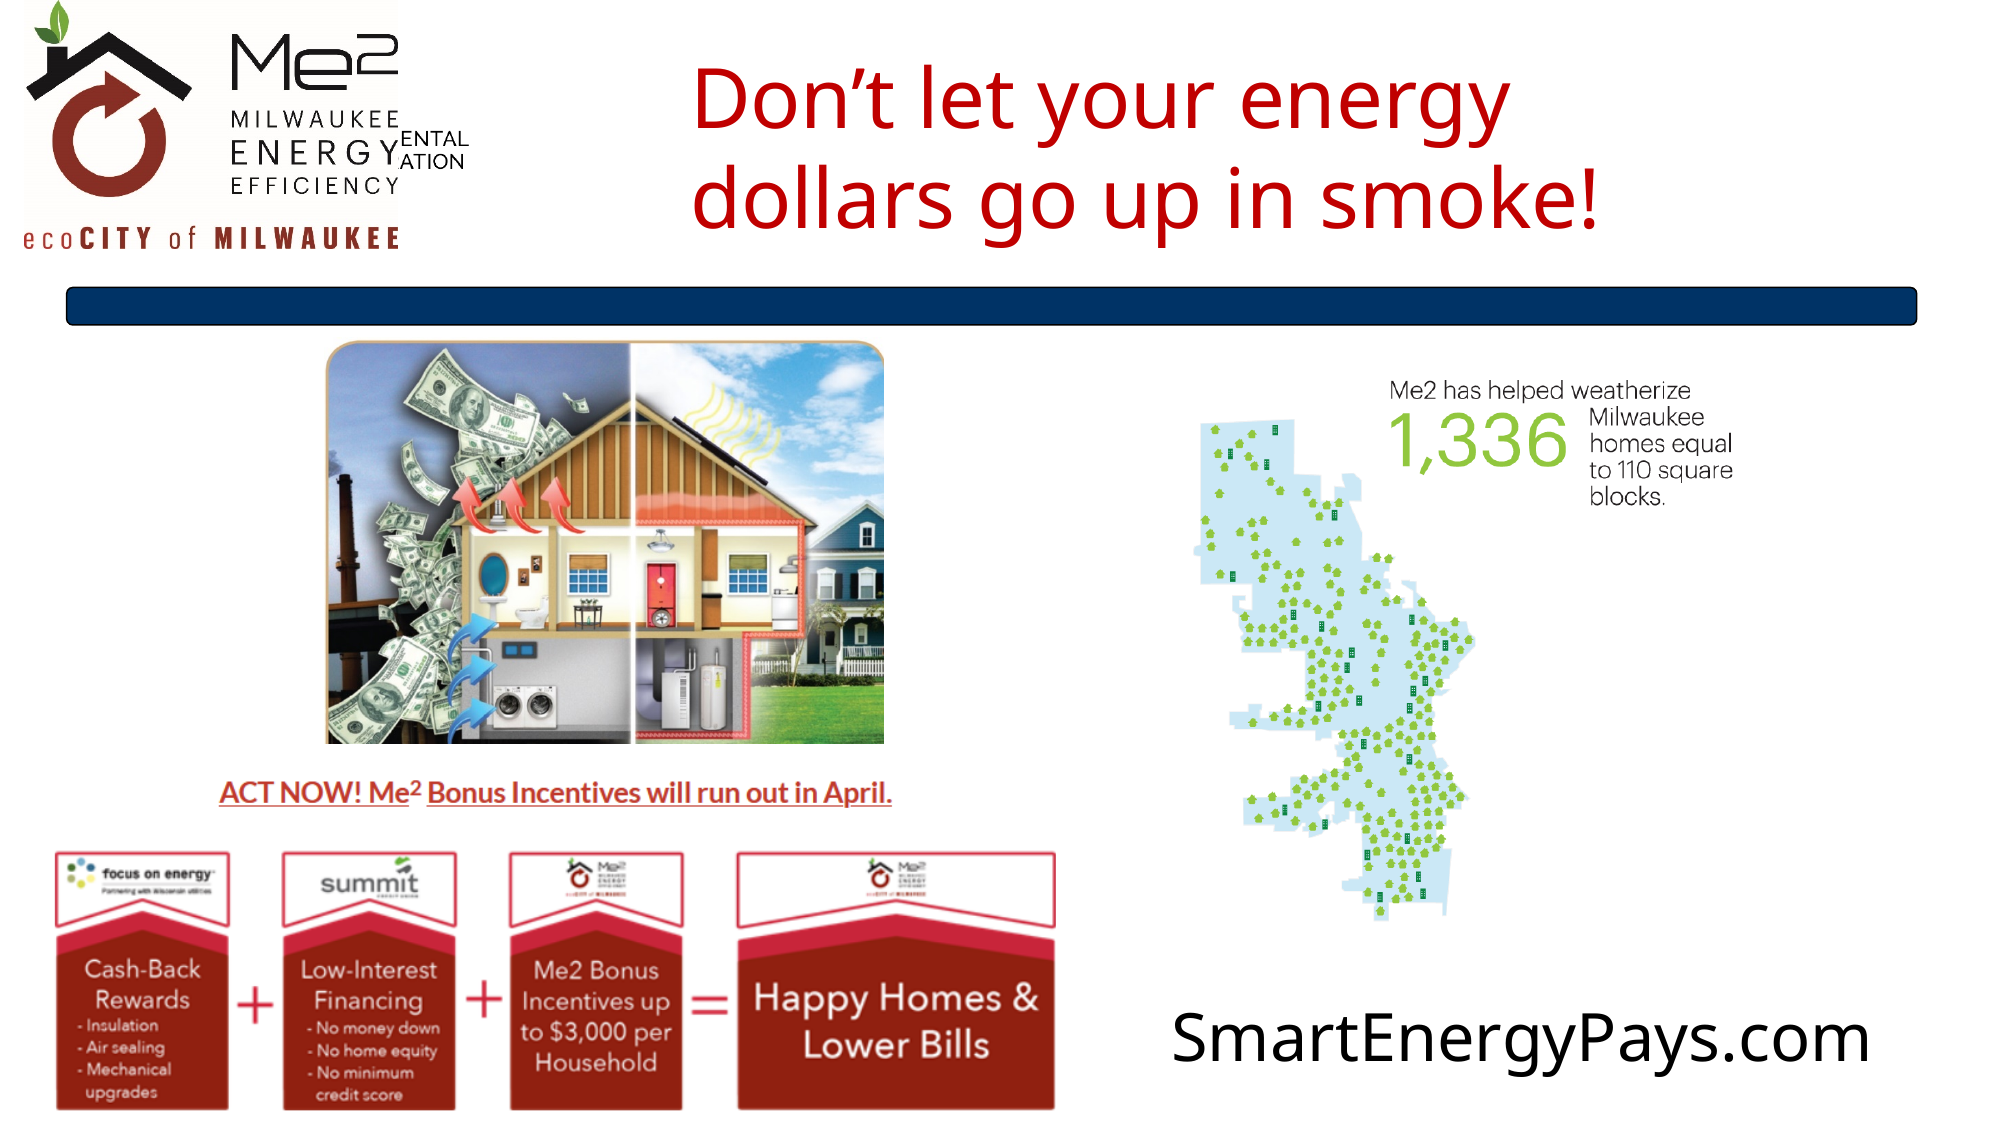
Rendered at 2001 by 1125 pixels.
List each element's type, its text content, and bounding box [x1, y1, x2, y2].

picture [1149, 337, 1776, 963]
text_box SmartEnergyPays.com [1156, 987, 1938, 1083]
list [324, 337, 884, 743]
picture [0, 744, 1076, 1123]
title Don’t let your energy dollars go up in smoke! [675, 51, 1638, 239]
picture [24, 0, 469, 249]
